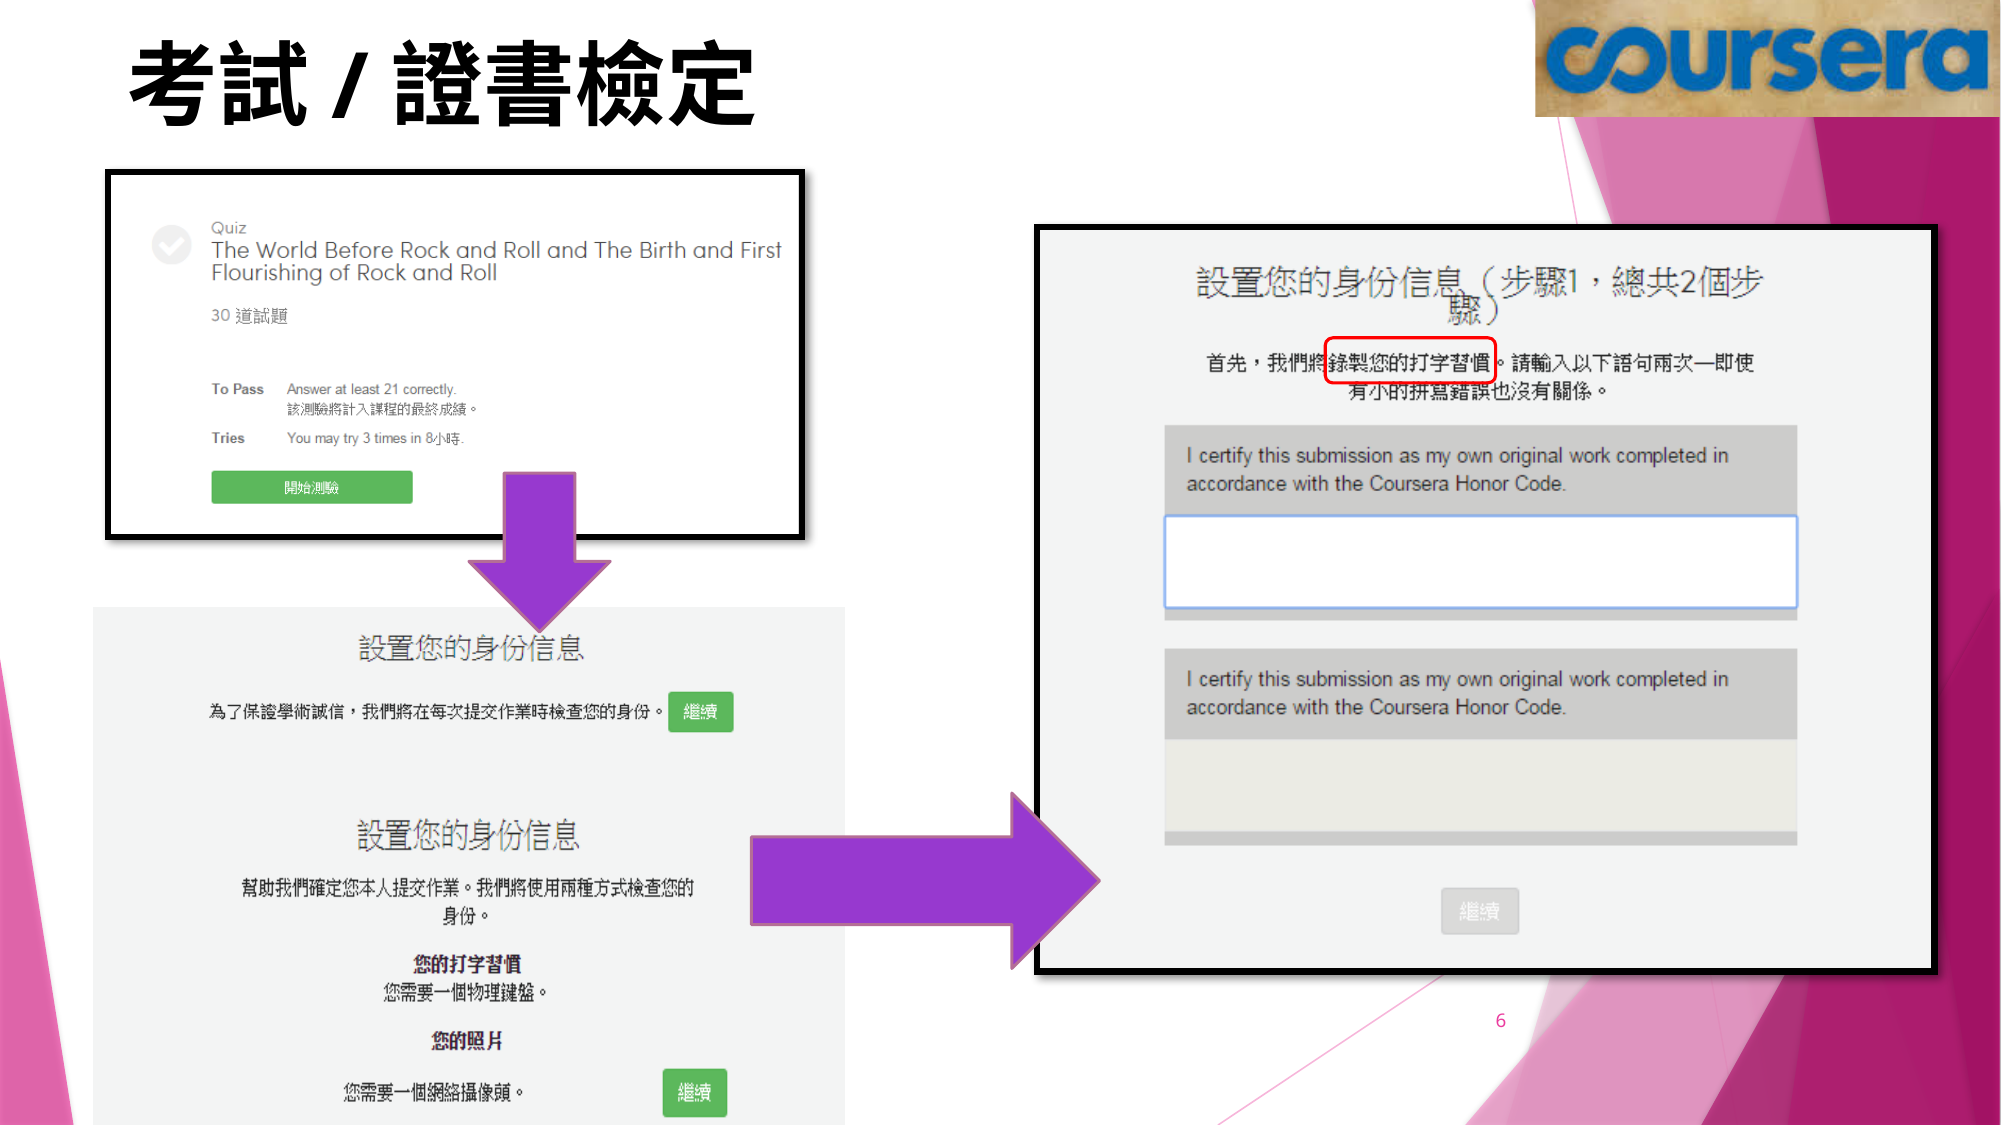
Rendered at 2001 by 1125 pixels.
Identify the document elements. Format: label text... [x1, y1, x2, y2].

picture [1039, 229, 1932, 969]
picture [110, 174, 800, 535]
slide_number 6 [1409, 991, 1522, 1051]
picture [92, 606, 846, 1125]
title 考試/證書檢定 [111, 19, 1522, 236]
text_box [467, 543, 612, 605]
picture [1534, 0, 2000, 117]
text_box [851, 791, 1034, 970]
